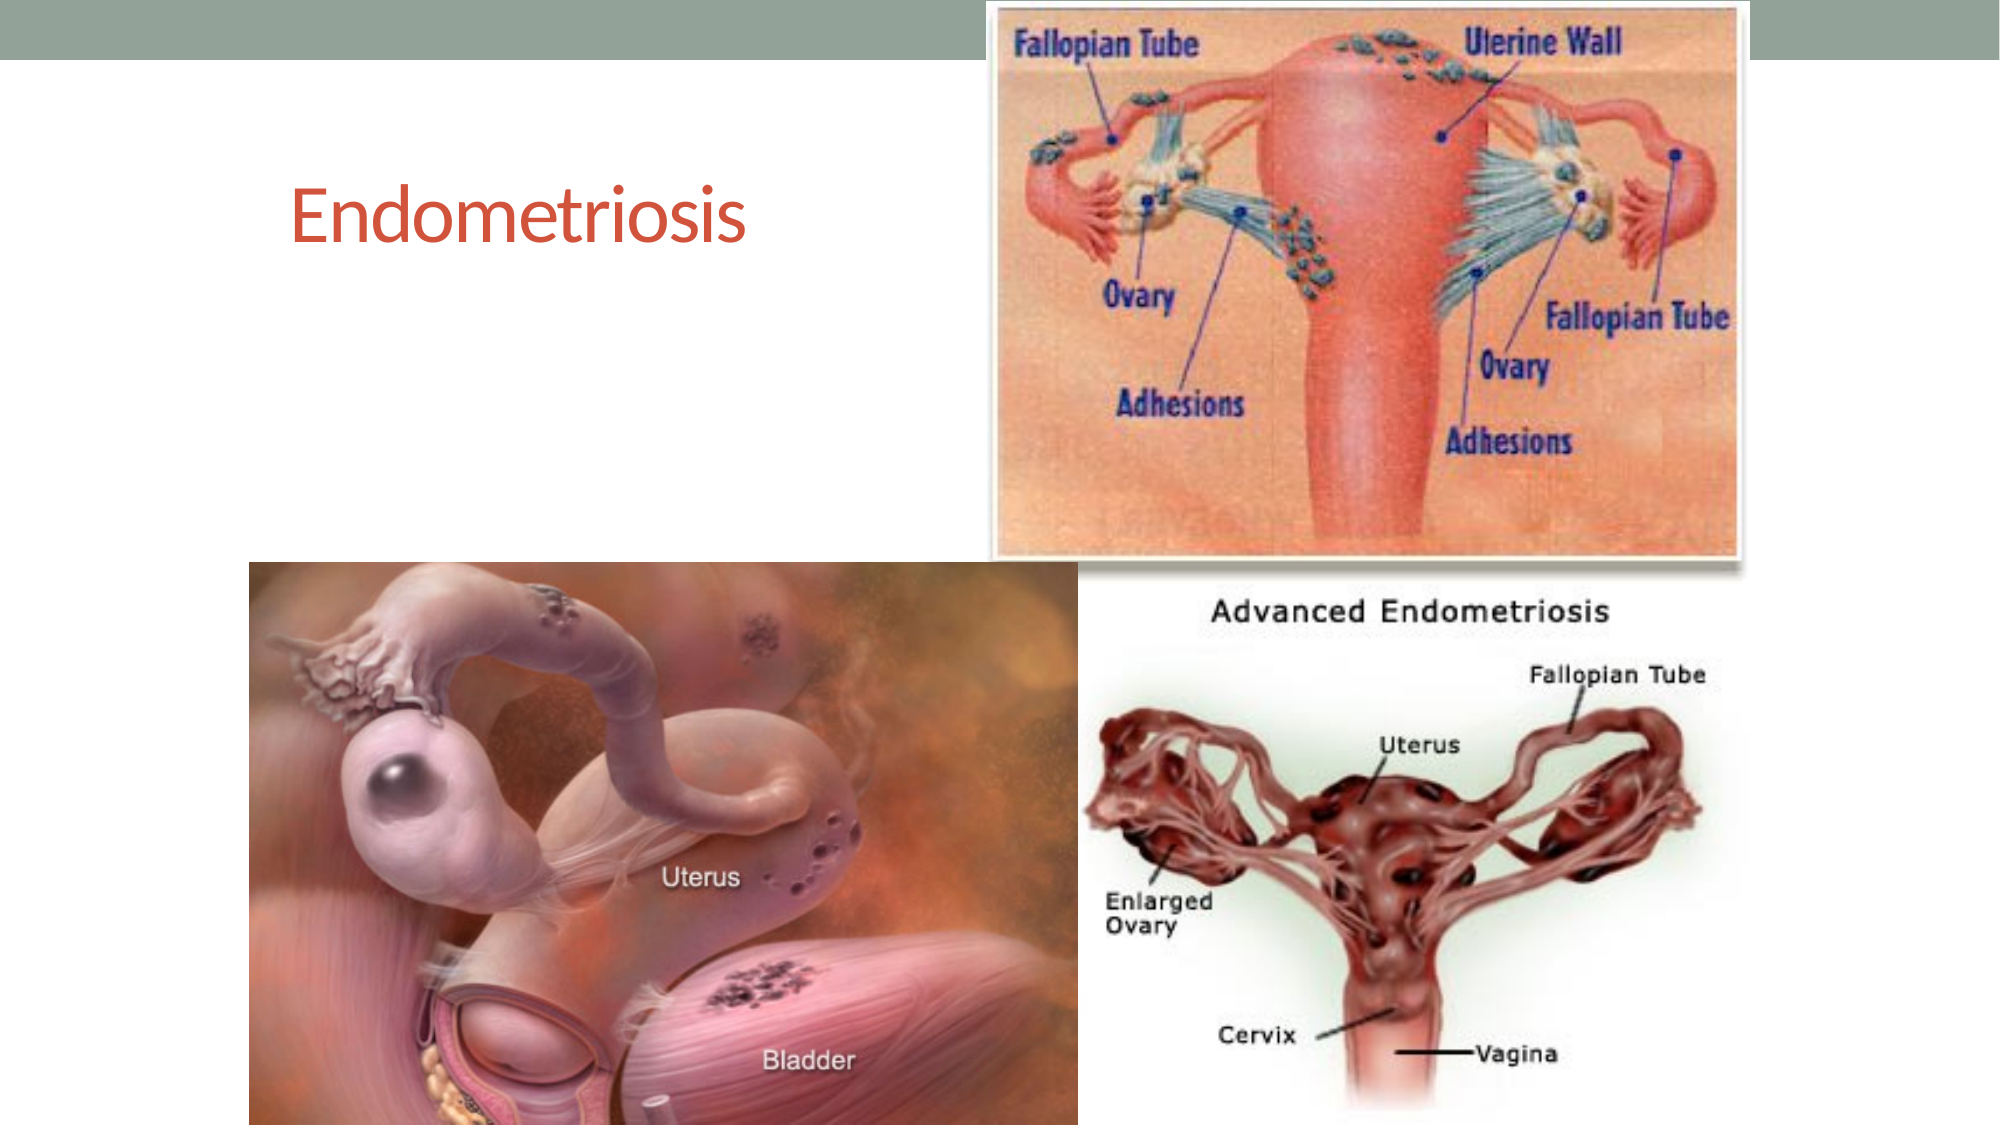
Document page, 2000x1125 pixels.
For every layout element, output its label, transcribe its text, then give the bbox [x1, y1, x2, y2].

title Endometriosis [274, 115, 983, 304]
picture [249, 1, 1750, 1125]
